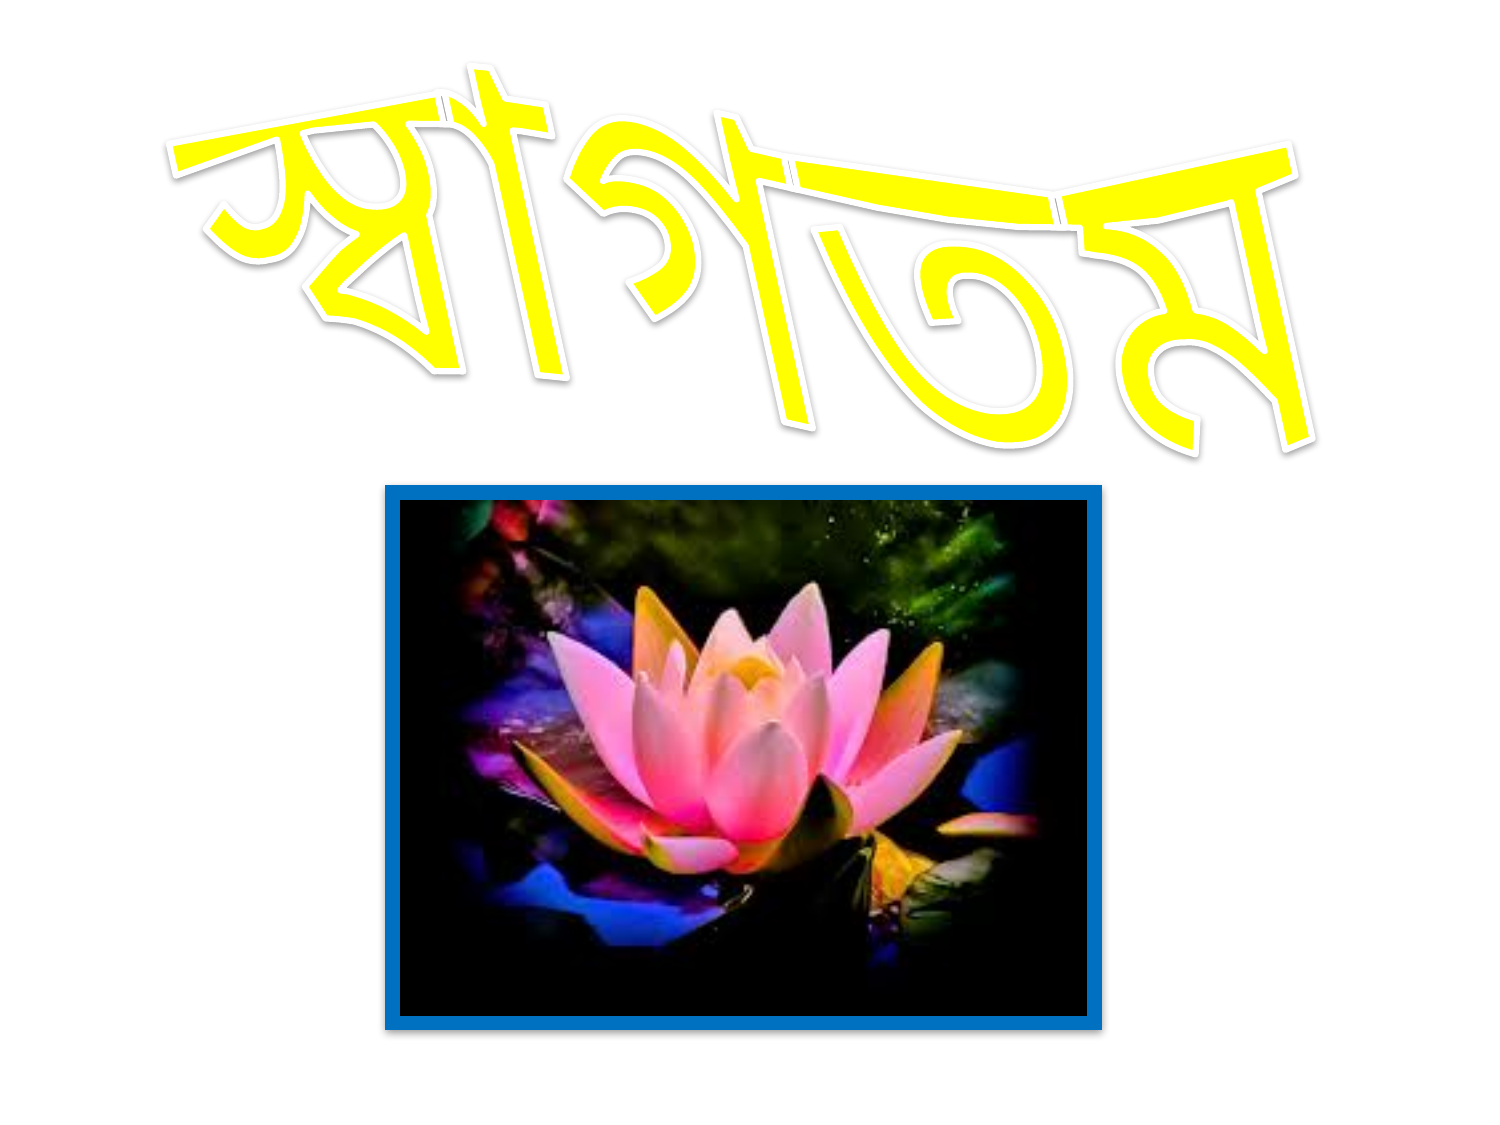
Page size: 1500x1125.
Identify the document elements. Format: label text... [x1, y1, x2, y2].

picture [399, 499, 1088, 1016]
text_box স্বাগতম [563, 109, 1316, 458]
text_box স্বাগতম [165, 62, 570, 382]
